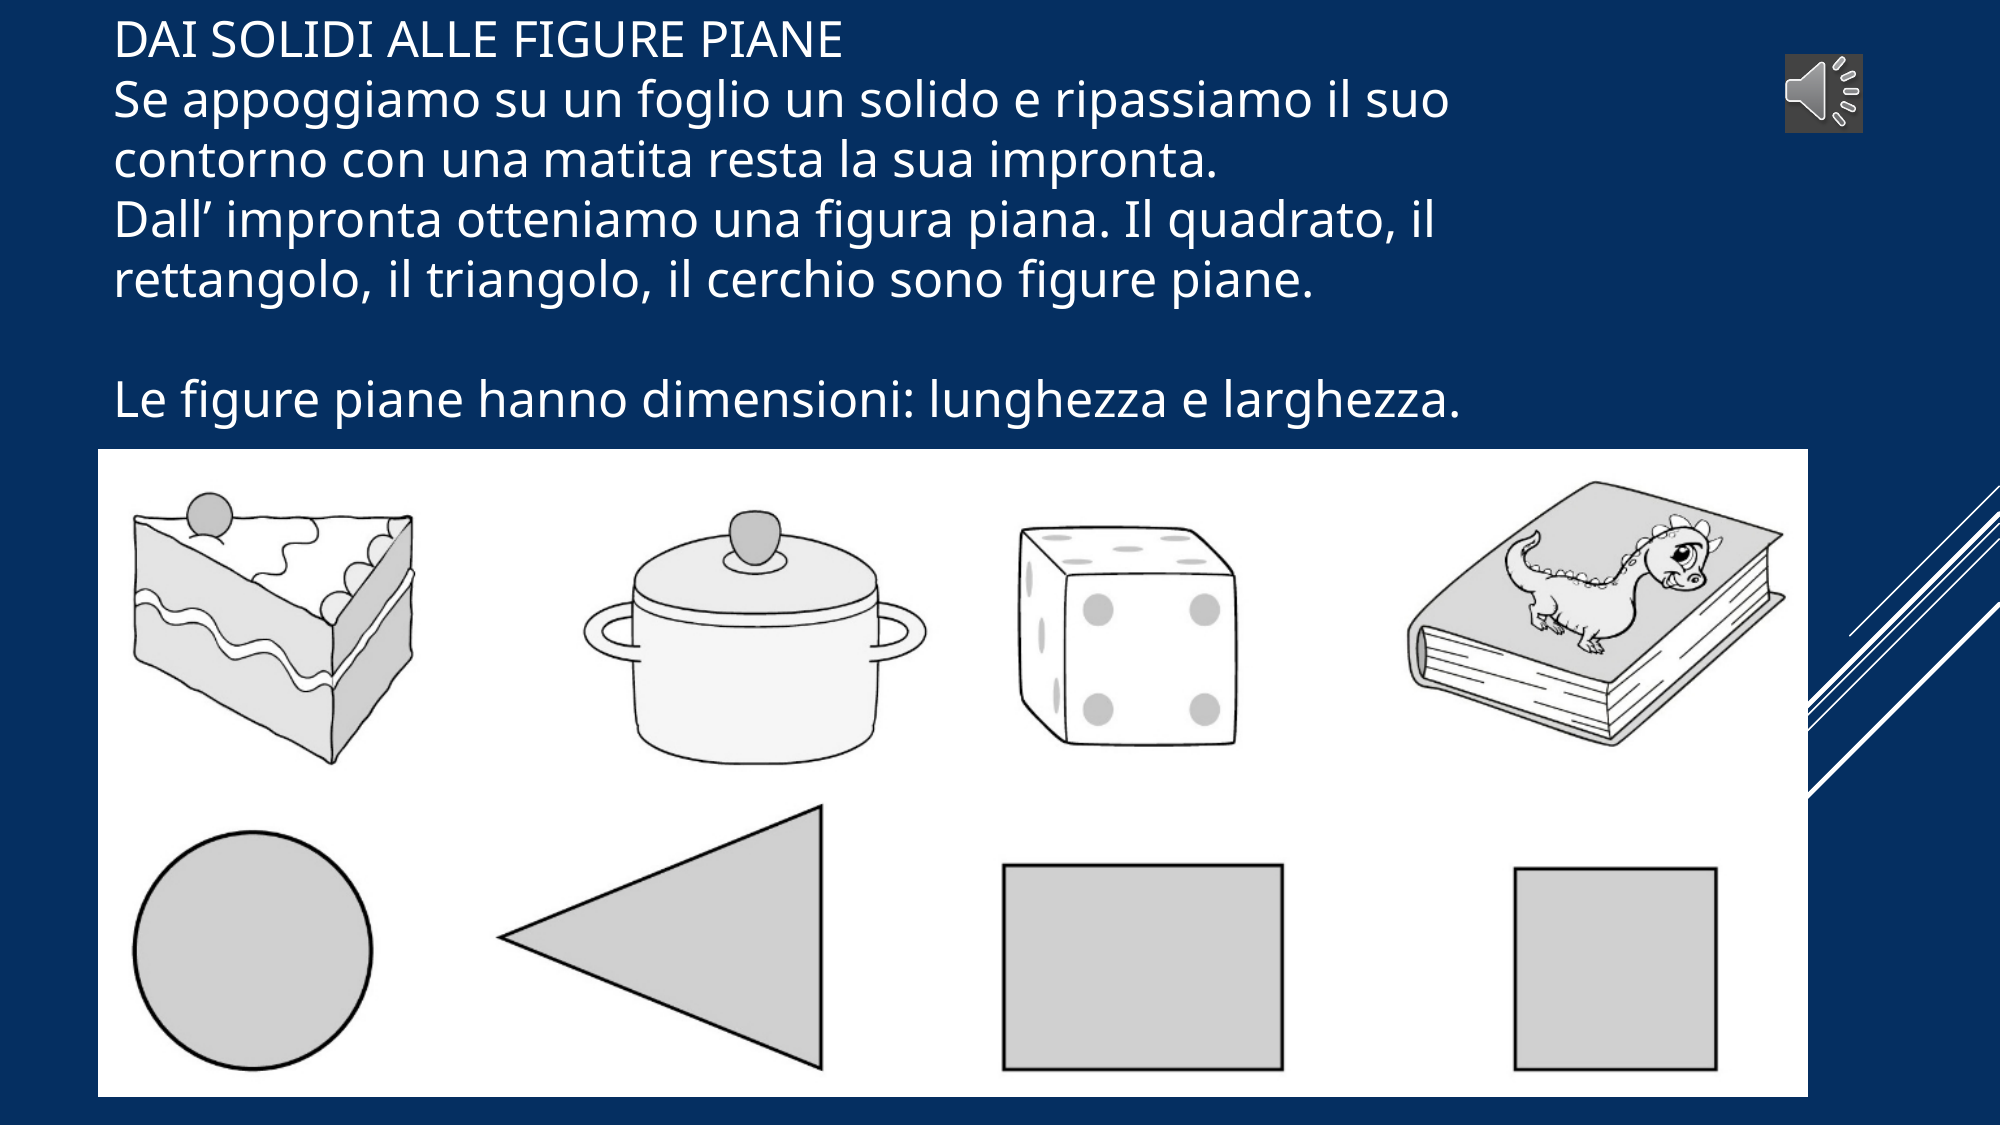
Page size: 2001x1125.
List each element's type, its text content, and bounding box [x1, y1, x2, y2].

picture [1783, 53, 1865, 134]
picture [98, 448, 1809, 1097]
text_box DAI SOLIDI ALLE FIGURE PIANE Se appoggiamo su un foglio un solido e ripassiamo il suo contorno con una matita resta la sua impronta. Dall’ impronta otteniamo una figura piana. Il quadrato, il rettangolo, il triangolo, il cerchio sono figure piane. Le figure piane hanno dimensioni: lunghezza e larghezza. [98, 0, 1546, 435]
